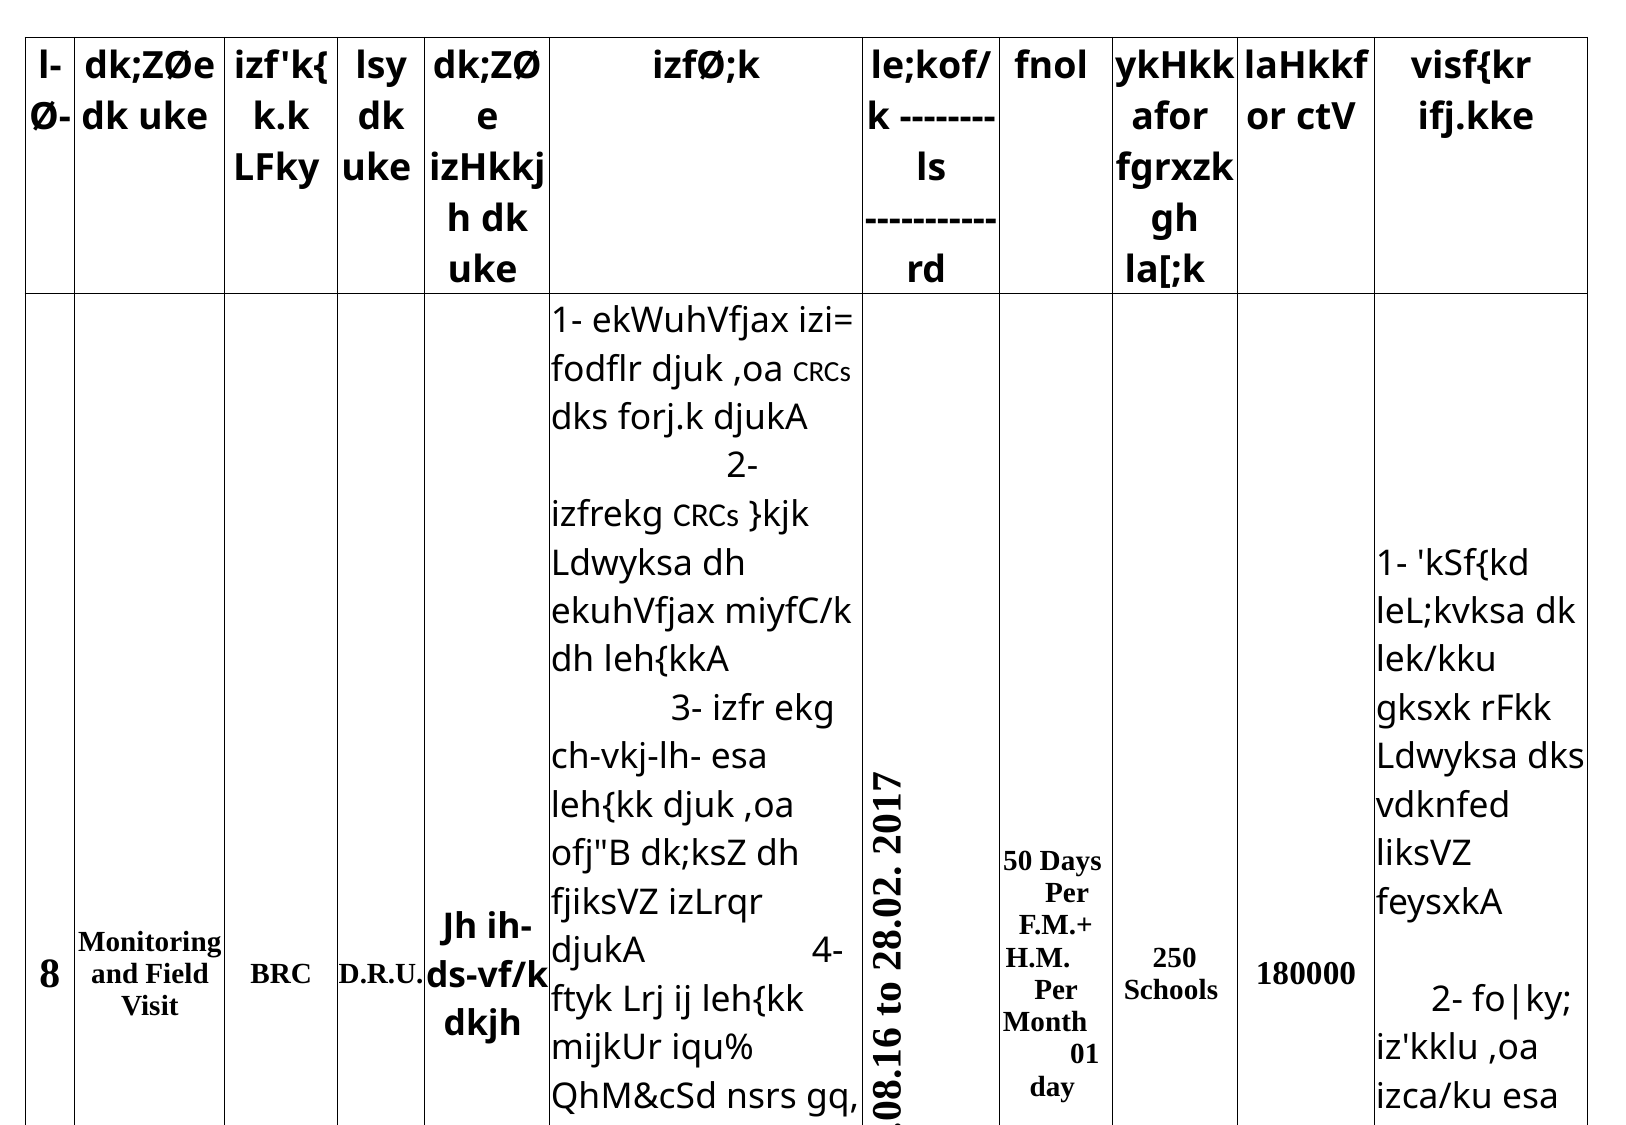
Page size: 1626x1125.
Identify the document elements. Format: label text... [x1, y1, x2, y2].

table_cell D.R.U. [338, 294, 424, 1125]
table_header lsy dk uke [338, 38, 424, 293]
table_cell Jh ih-ds-vf/kdkjh [425, 294, 549, 1125]
table_cell 8 [26, 294, 74, 1125]
table_cell 180000 [1238, 294, 1374, 1125]
table_cell 1- ekWuhVfjax izi= fodflr djuk ,oa CRCs dks forj.k djukA 2- izfrekg CRCs }kjk Ldwyksa dh ekuhVfjax miyfC/k dh leh{kkA 3- izfr ekg ch-vkj-lh- esa leh{kk djuk ,oa ofj"B dk;ksZ dh fjiksVZ izLrqr djukA 4- ftyk Lrj ij leh{kk mijkUr iqu% QhM&cSd nsrs gq, lq/kkj dh dk;Zokgh gsrq funsZf'kr djukA 5- MkbZV }kjk ekuhVfjax dk foLr`r izfrosnu rS;kj dj ftyk ,oa jkT; dk;kZy; esa izLrqr djuk rFkk mfpr ekxZn'kZu nssukA [550, 294, 862, 1125]
table_cell 50 Days Per F.M.+ H.M. Per Month 01 day [1000, 294, 1112, 1125]
table_header ykHkkafor fgrxzkgh la[;k [1113, 38, 1237, 293]
table_header le;kof/k --------ls ----------- rd [863, 38, 999, 293]
table_header dk;ZØe dk uke [75, 38, 224, 293]
table_header izfØ;k [550, 38, 862, 293]
table_cell 01.08.16 to 28.02. 2017 [863, 294, 999, 1125]
table_header dk;ZØe izHkkjh dk uke [425, 38, 549, 293]
table_cell 1- 'kSf{kd leL;kvksa dk lek/kku gksxk rFkk Ldwyksa dks vdknfed liksVZ feysxkA 2- fo|ky; iz'kklu ,oa izca/ku esa enn feysxkA 3- Ldwyksa dh xq.koŸkk Lrj esa lq/kkj vk;sxkA [1375, 294, 1587, 1125]
table_cell BRC [225, 294, 337, 1125]
table_header izf'k{k.k LFky [225, 38, 337, 293]
table_header laHkkfor ctV [1238, 38, 1374, 293]
table_header visf{kr ifj.kke [1375, 38, 1587, 293]
table_cell Monitoring and Field Visit [75, 294, 224, 1125]
table_header l-Ø- [26, 38, 74, 293]
table_header fnol [1000, 38, 1112, 293]
table_cell 250 Schools [1113, 294, 1237, 1125]
